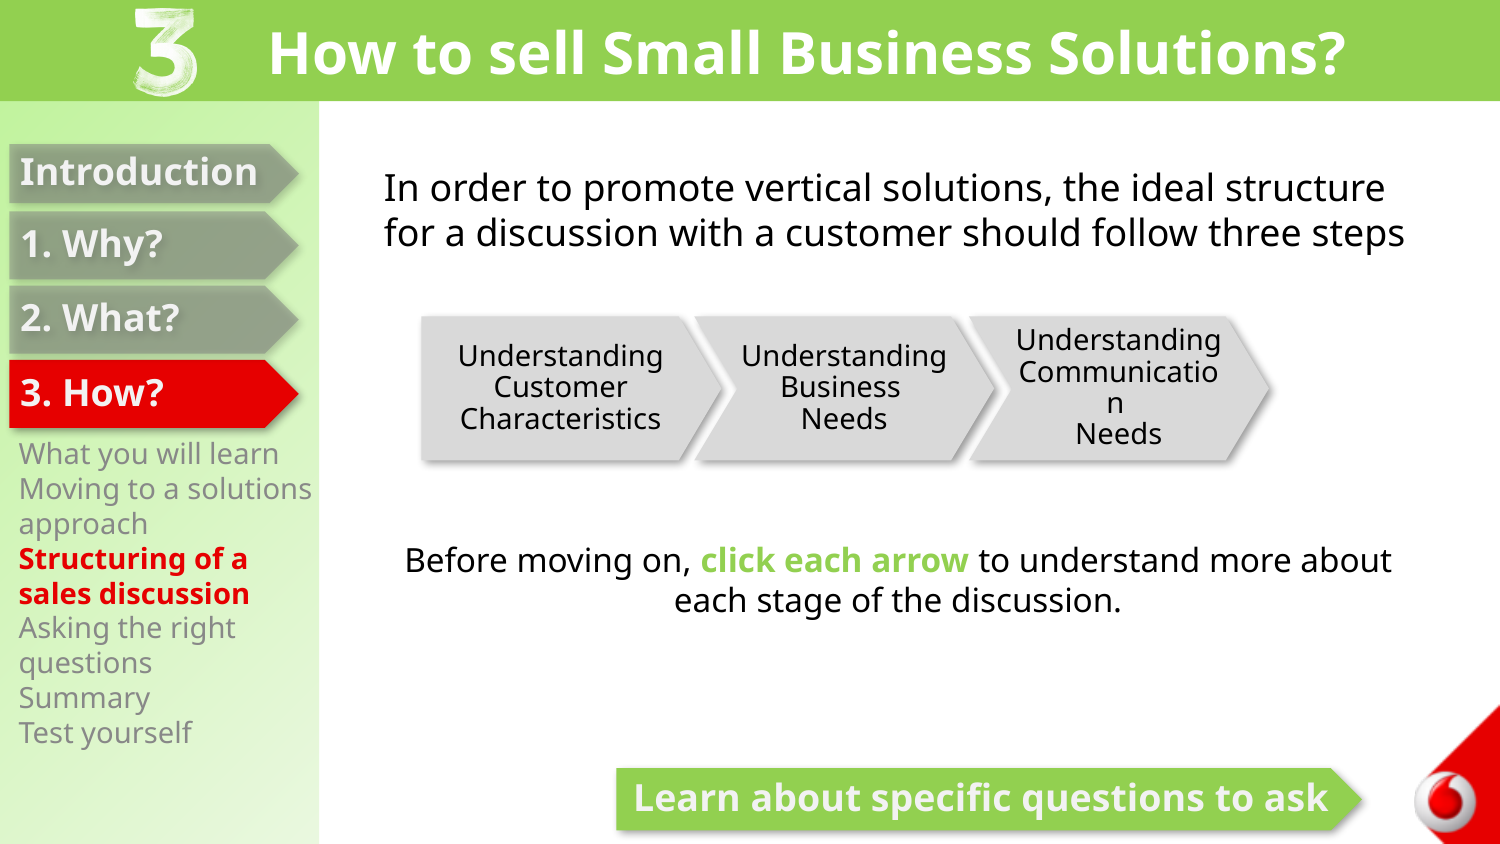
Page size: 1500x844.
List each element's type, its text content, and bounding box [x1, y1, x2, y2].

text_box Understanding Communication Needs [967, 314, 1271, 463]
text_box Understanding Business Needs [692, 314, 997, 463]
text_box Learn about specific questions to ask [614, 766, 1365, 833]
picture [133, 8, 197, 98]
text_box [337, 132, 1461, 567]
text_box Understanding Customer Characteristics [419, 314, 724, 463]
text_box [0, 0, 320, 844]
text_box In order to promote vertical solutions, the ideal structure for a discussion with a customer should follow three steps [384, 163, 1415, 694]
text_box [1384, 0, 1500, 103]
picture [1414, 703, 1500, 844]
text_box How to sell Small Business Solutions? [320, 0, 1384, 110]
